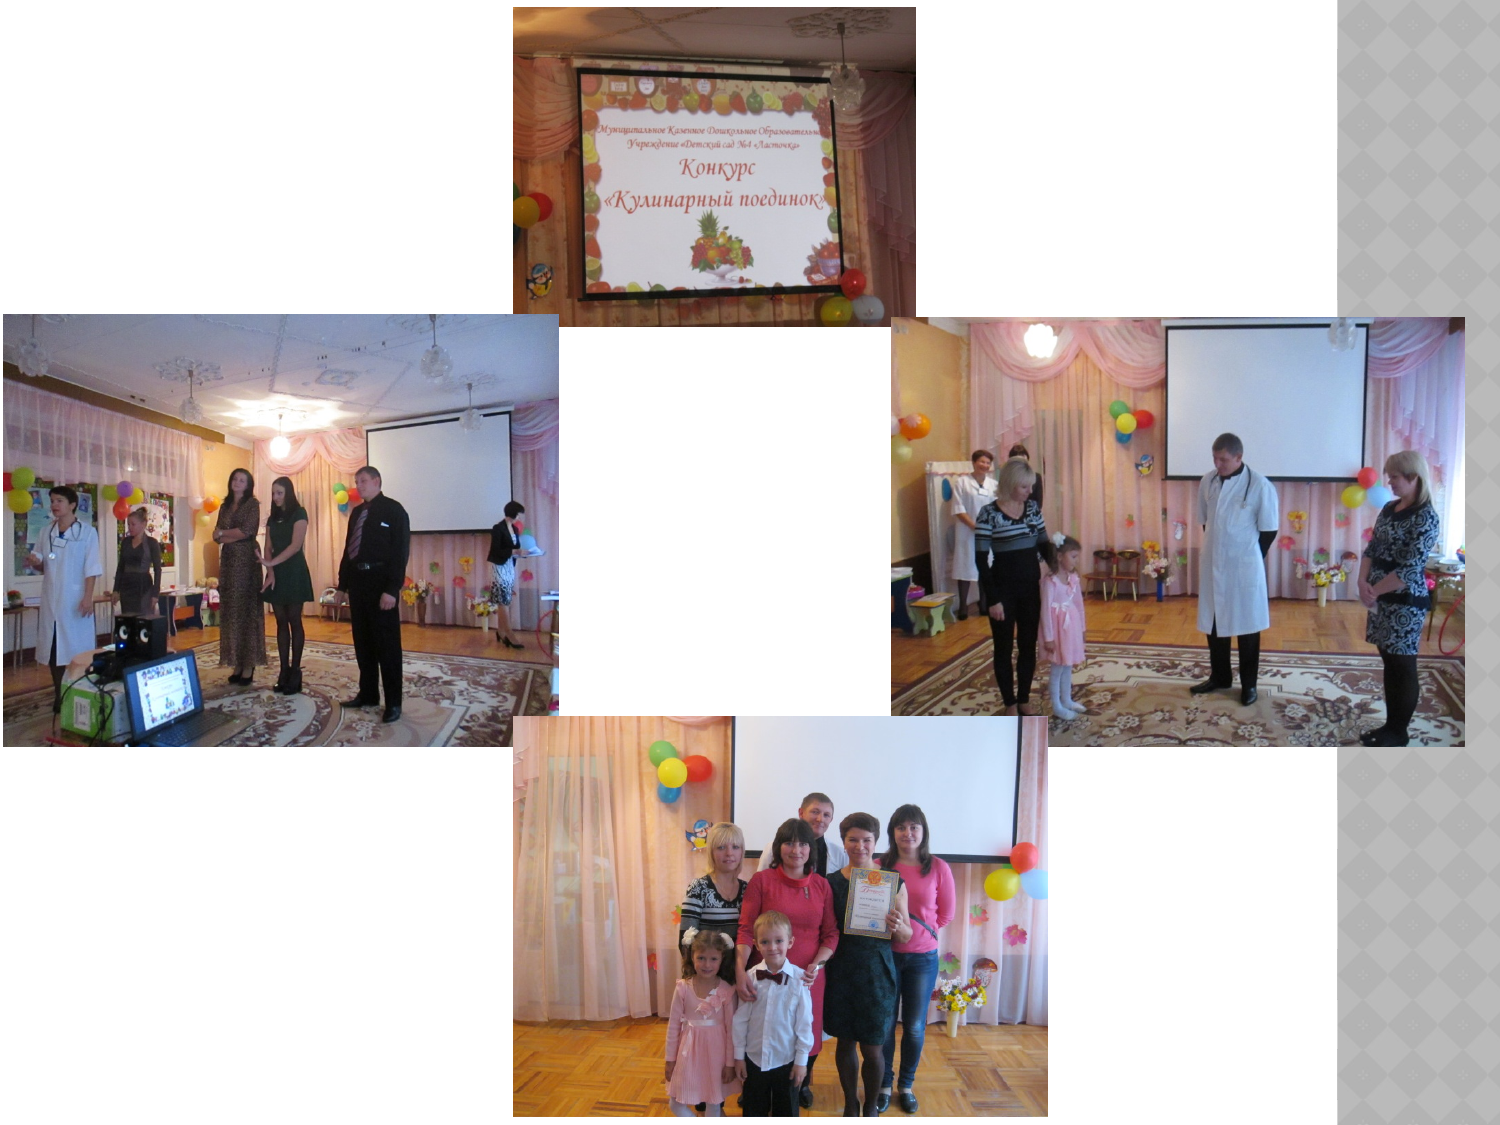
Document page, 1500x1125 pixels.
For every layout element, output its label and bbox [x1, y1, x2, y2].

list [513, 6, 916, 327]
picture [3, 314, 1465, 1118]
